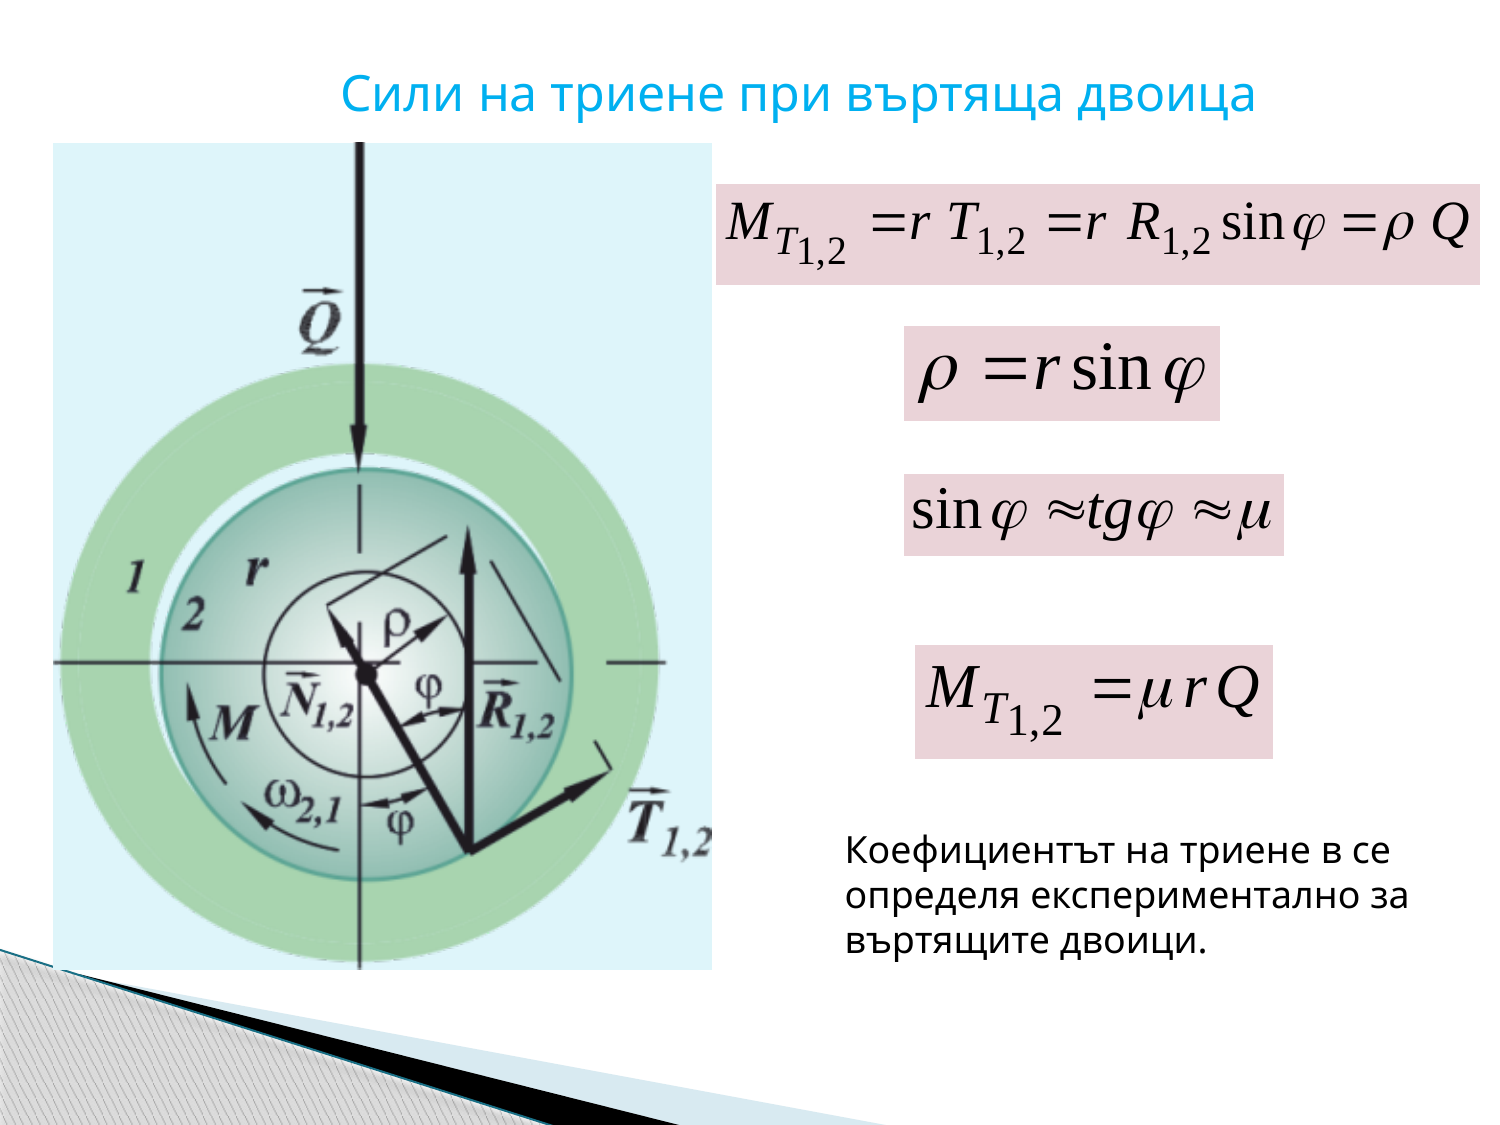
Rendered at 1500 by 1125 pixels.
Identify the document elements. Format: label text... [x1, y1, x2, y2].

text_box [903, 325, 1221, 421]
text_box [715, 184, 1481, 286]
text_box Сили на триене при въртяща двоица [116, 53, 1463, 149]
text_box Коефициентът на триене в се определя експериментално за въртящите двоици. [829, 818, 1463, 969]
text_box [915, 644, 1273, 759]
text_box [903, 473, 1285, 557]
picture [52, 142, 712, 971]
